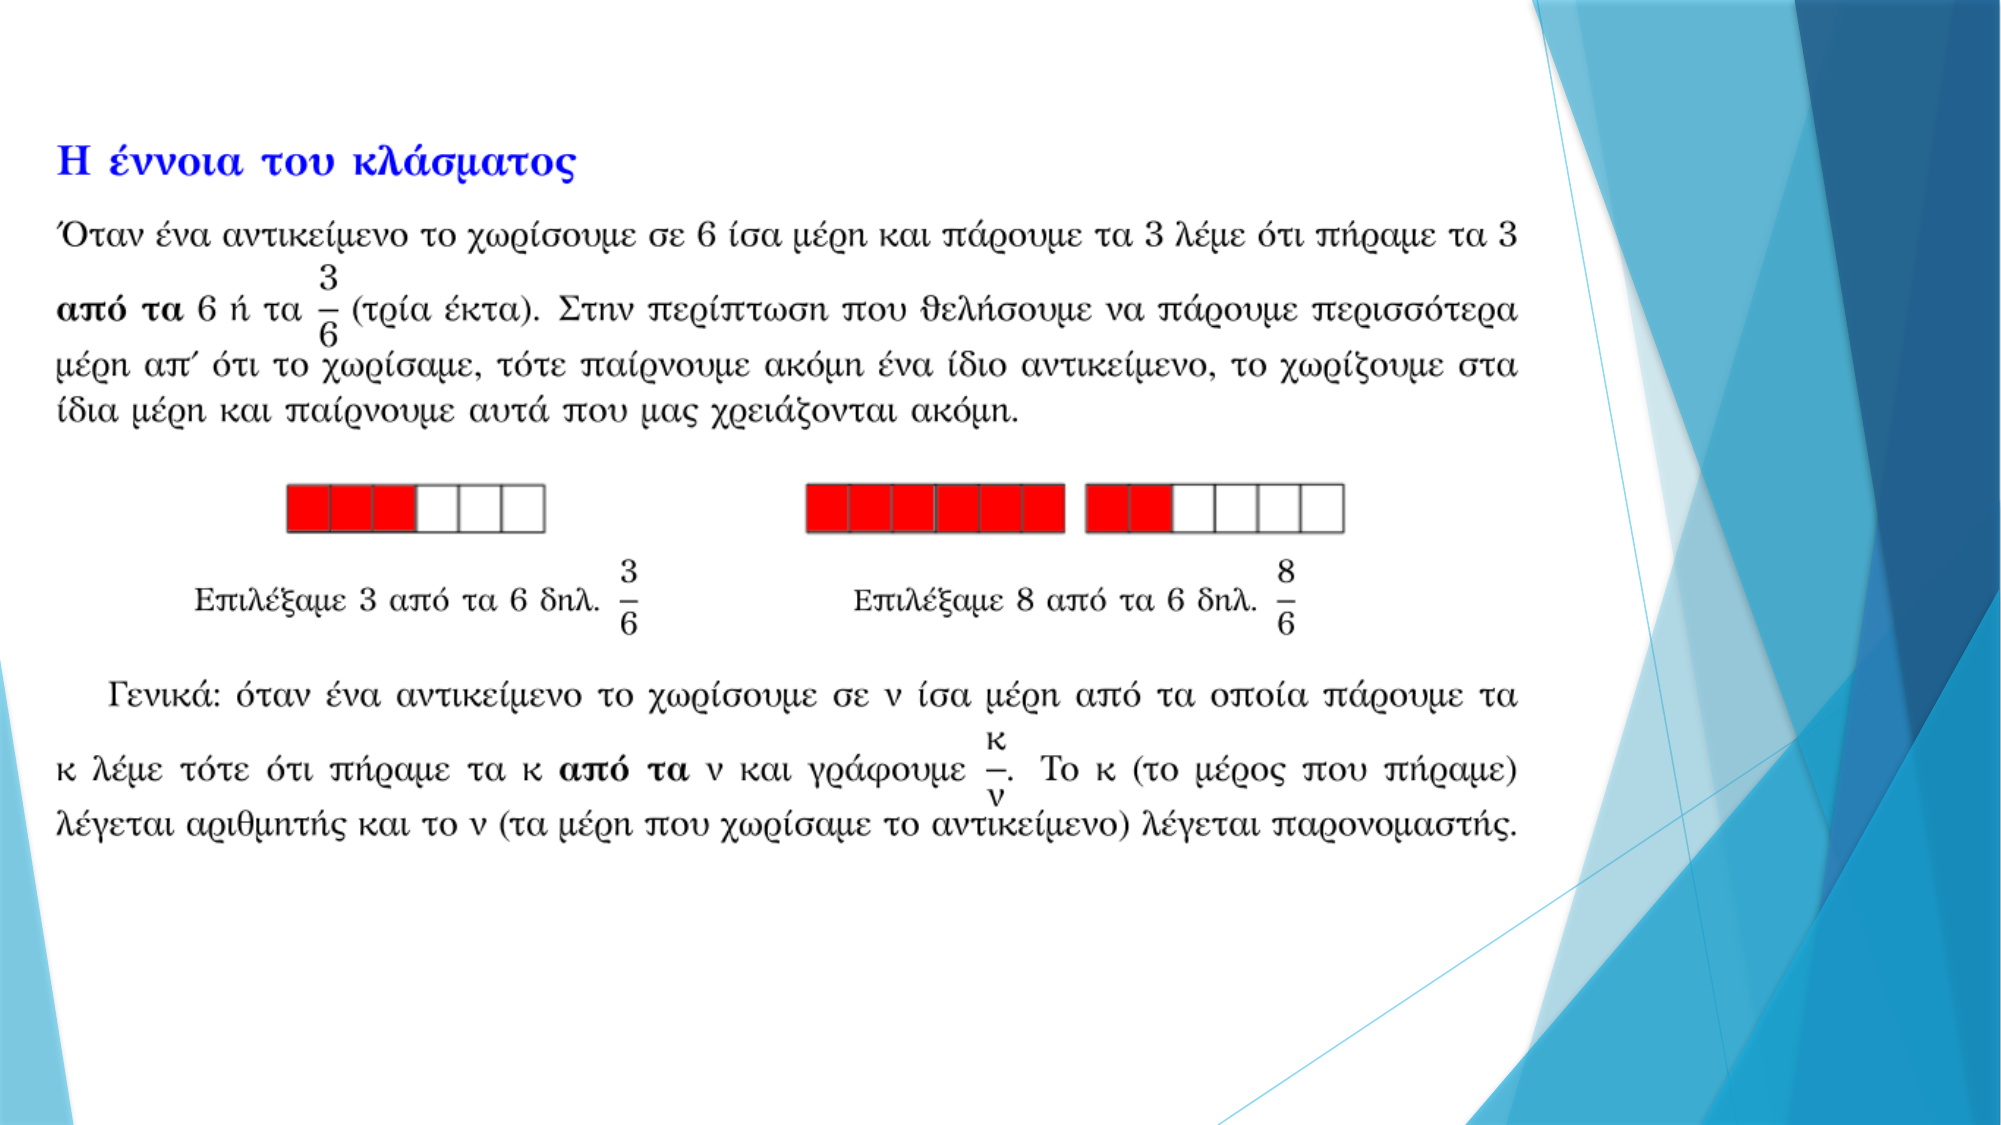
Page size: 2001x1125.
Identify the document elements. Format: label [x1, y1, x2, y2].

picture [43, 130, 1540, 846]
